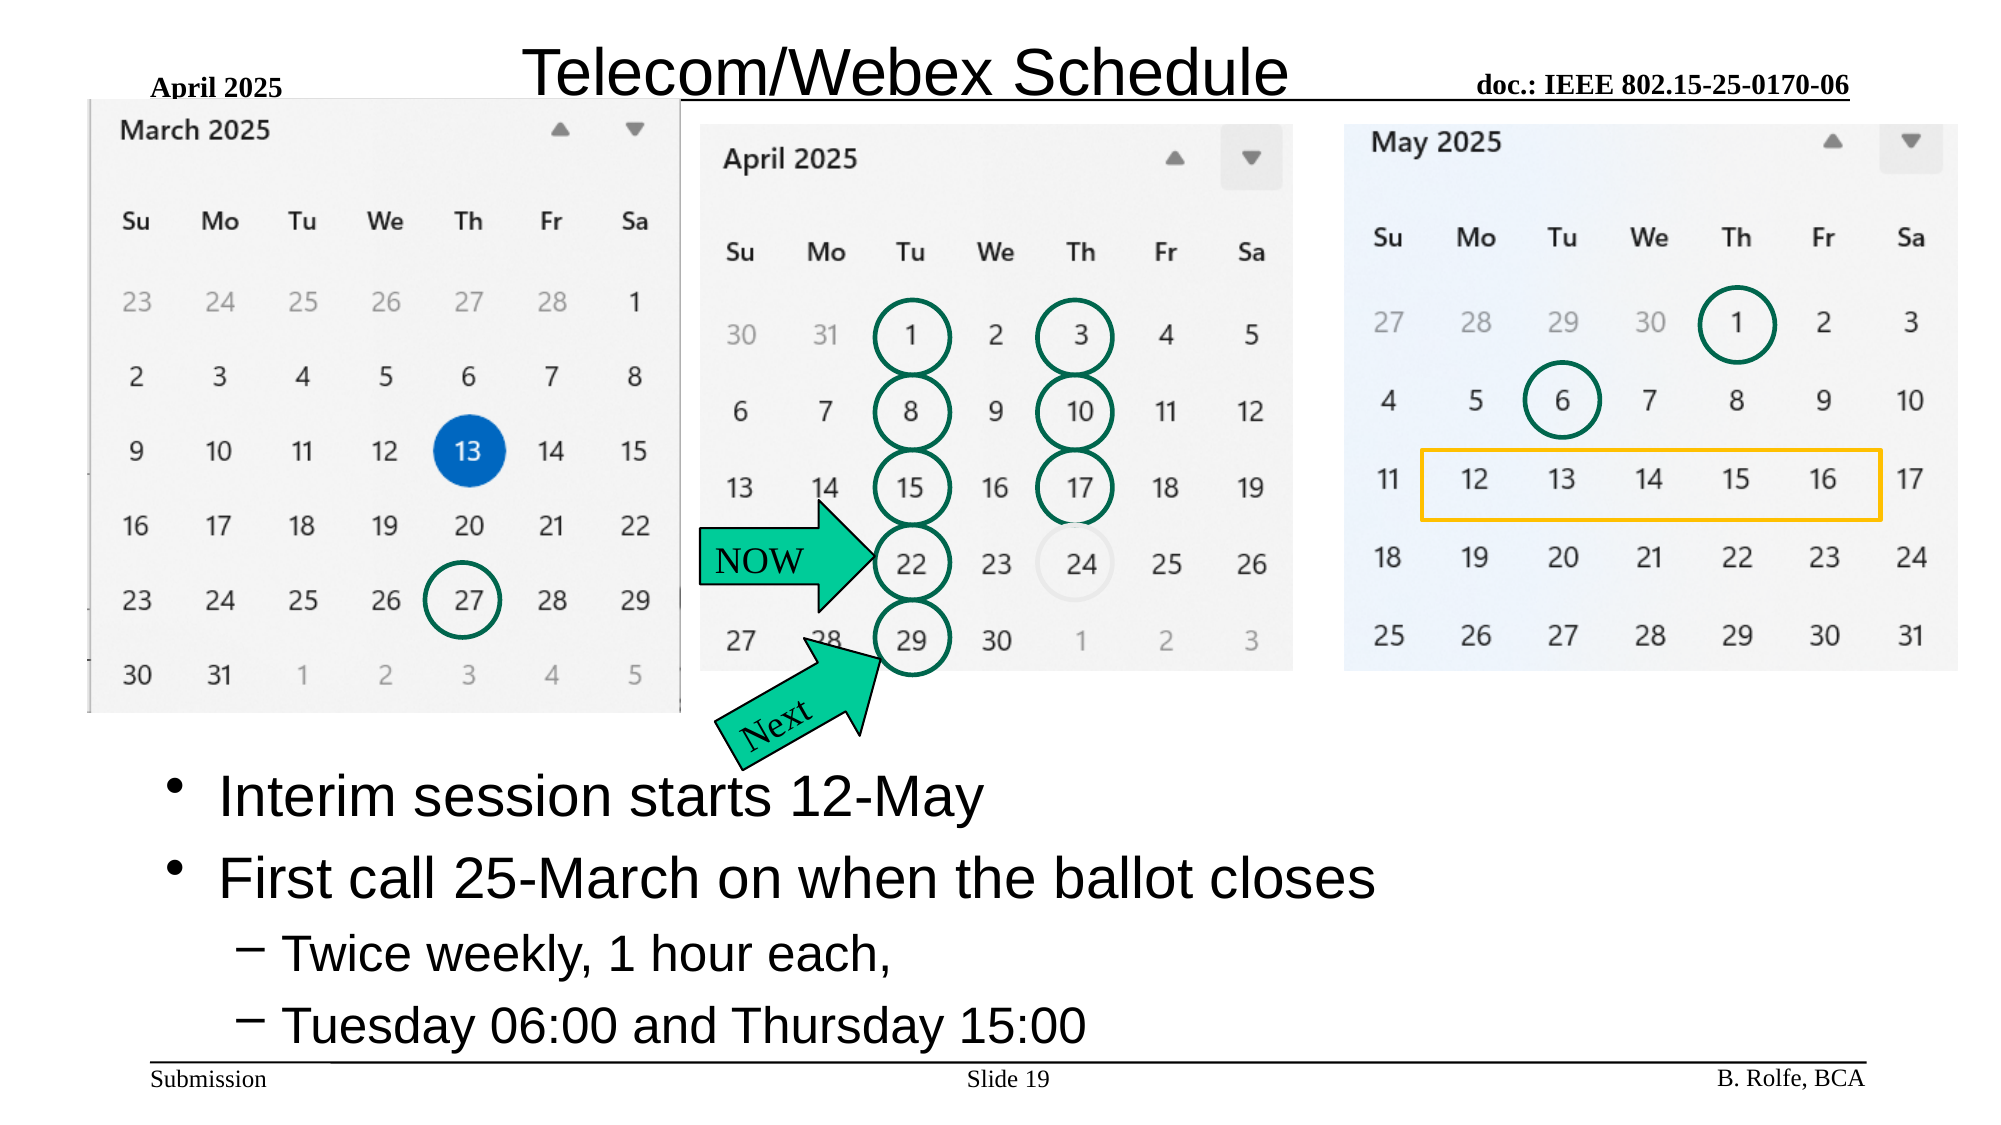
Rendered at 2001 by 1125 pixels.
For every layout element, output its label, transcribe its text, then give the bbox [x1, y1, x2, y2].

text_box Next [714, 680, 875, 771]
picture [87, 99, 681, 713]
picture [1344, 124, 1959, 671]
picture [700, 124, 1293, 671]
title Telecom/Webex Schedule [412, 24, 1400, 113]
slide_number Slide 19 [964, 1062, 1053, 1093]
list Interim session starts 12-May First call 25-March on when the ballot closes Twice weekly, 1 hour each, Tuesday 06:00 and Thursday 15:00 [150, 750, 1850, 1063]
